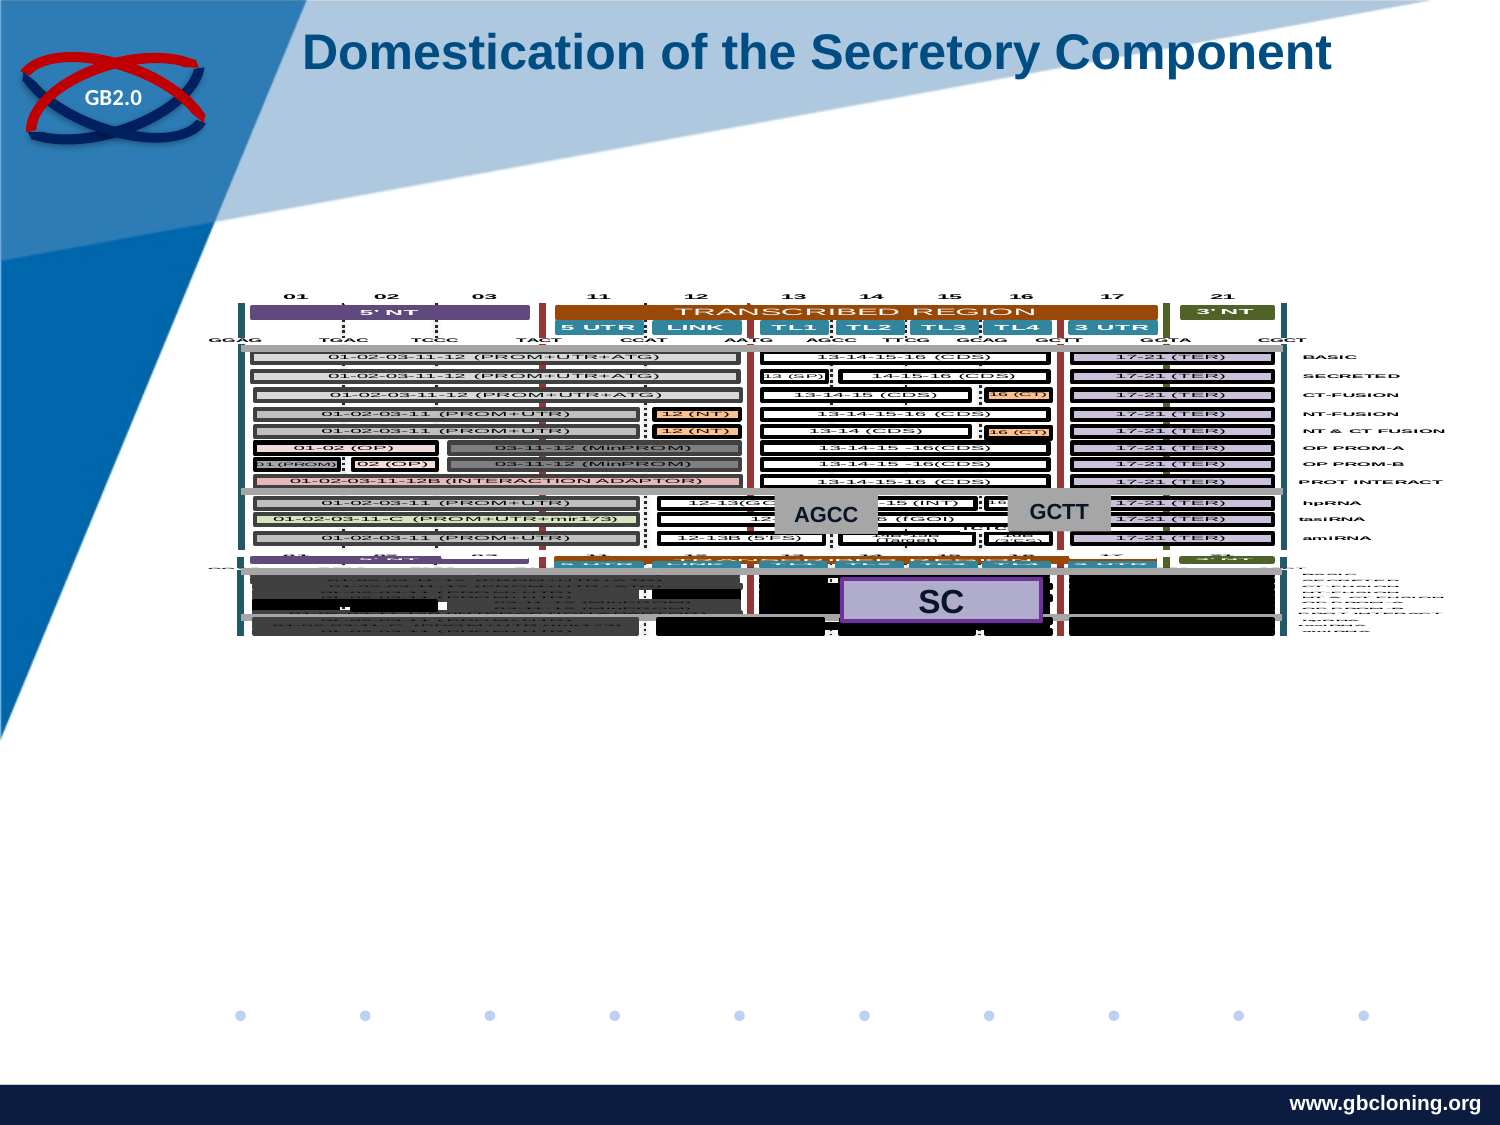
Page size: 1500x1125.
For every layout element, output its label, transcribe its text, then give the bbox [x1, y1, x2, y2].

text_box Domestication of the Secretory Component [287, 12, 1500, 88]
text_box [0, 1084, 1500, 1125]
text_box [0, 29, 225, 169]
text_box www.gbcloning.org [1015, 1081, 1497, 1122]
picture [0, 0, 1500, 842]
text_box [195, 290, 1458, 637]
